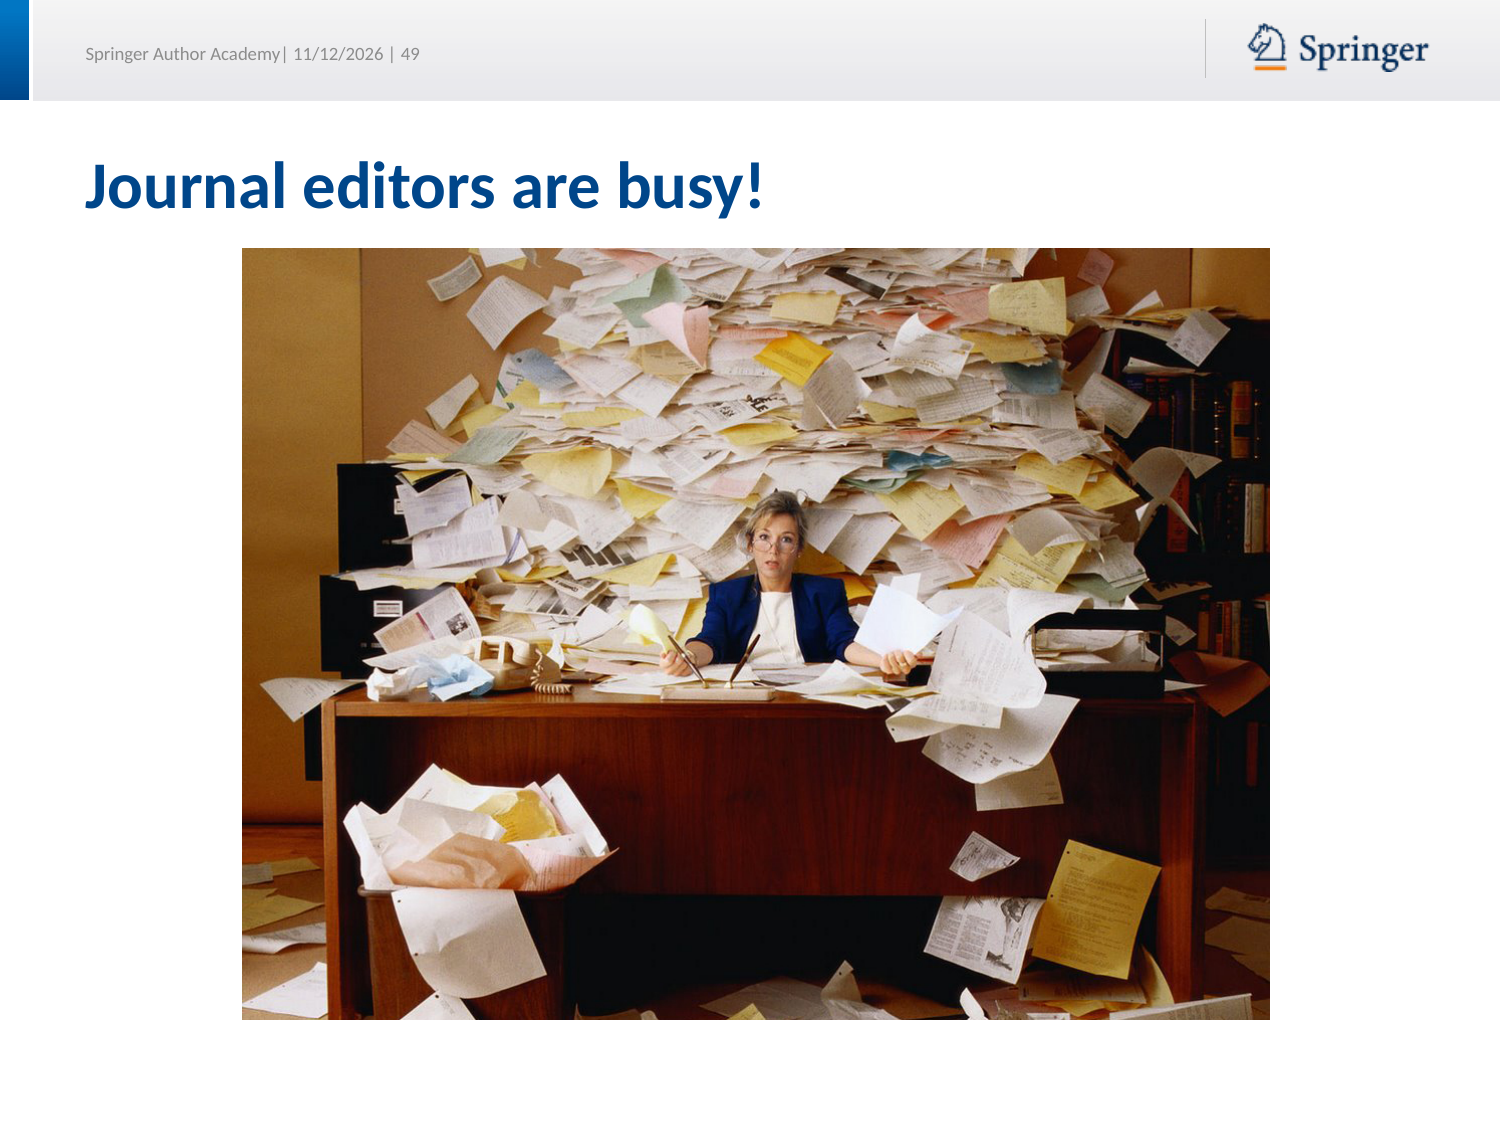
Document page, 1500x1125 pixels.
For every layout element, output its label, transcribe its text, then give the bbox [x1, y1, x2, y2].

picture [241, 248, 1270, 1020]
picture [33, 0, 1500, 101]
title Journal editors are busy! [85, 150, 1424, 224]
